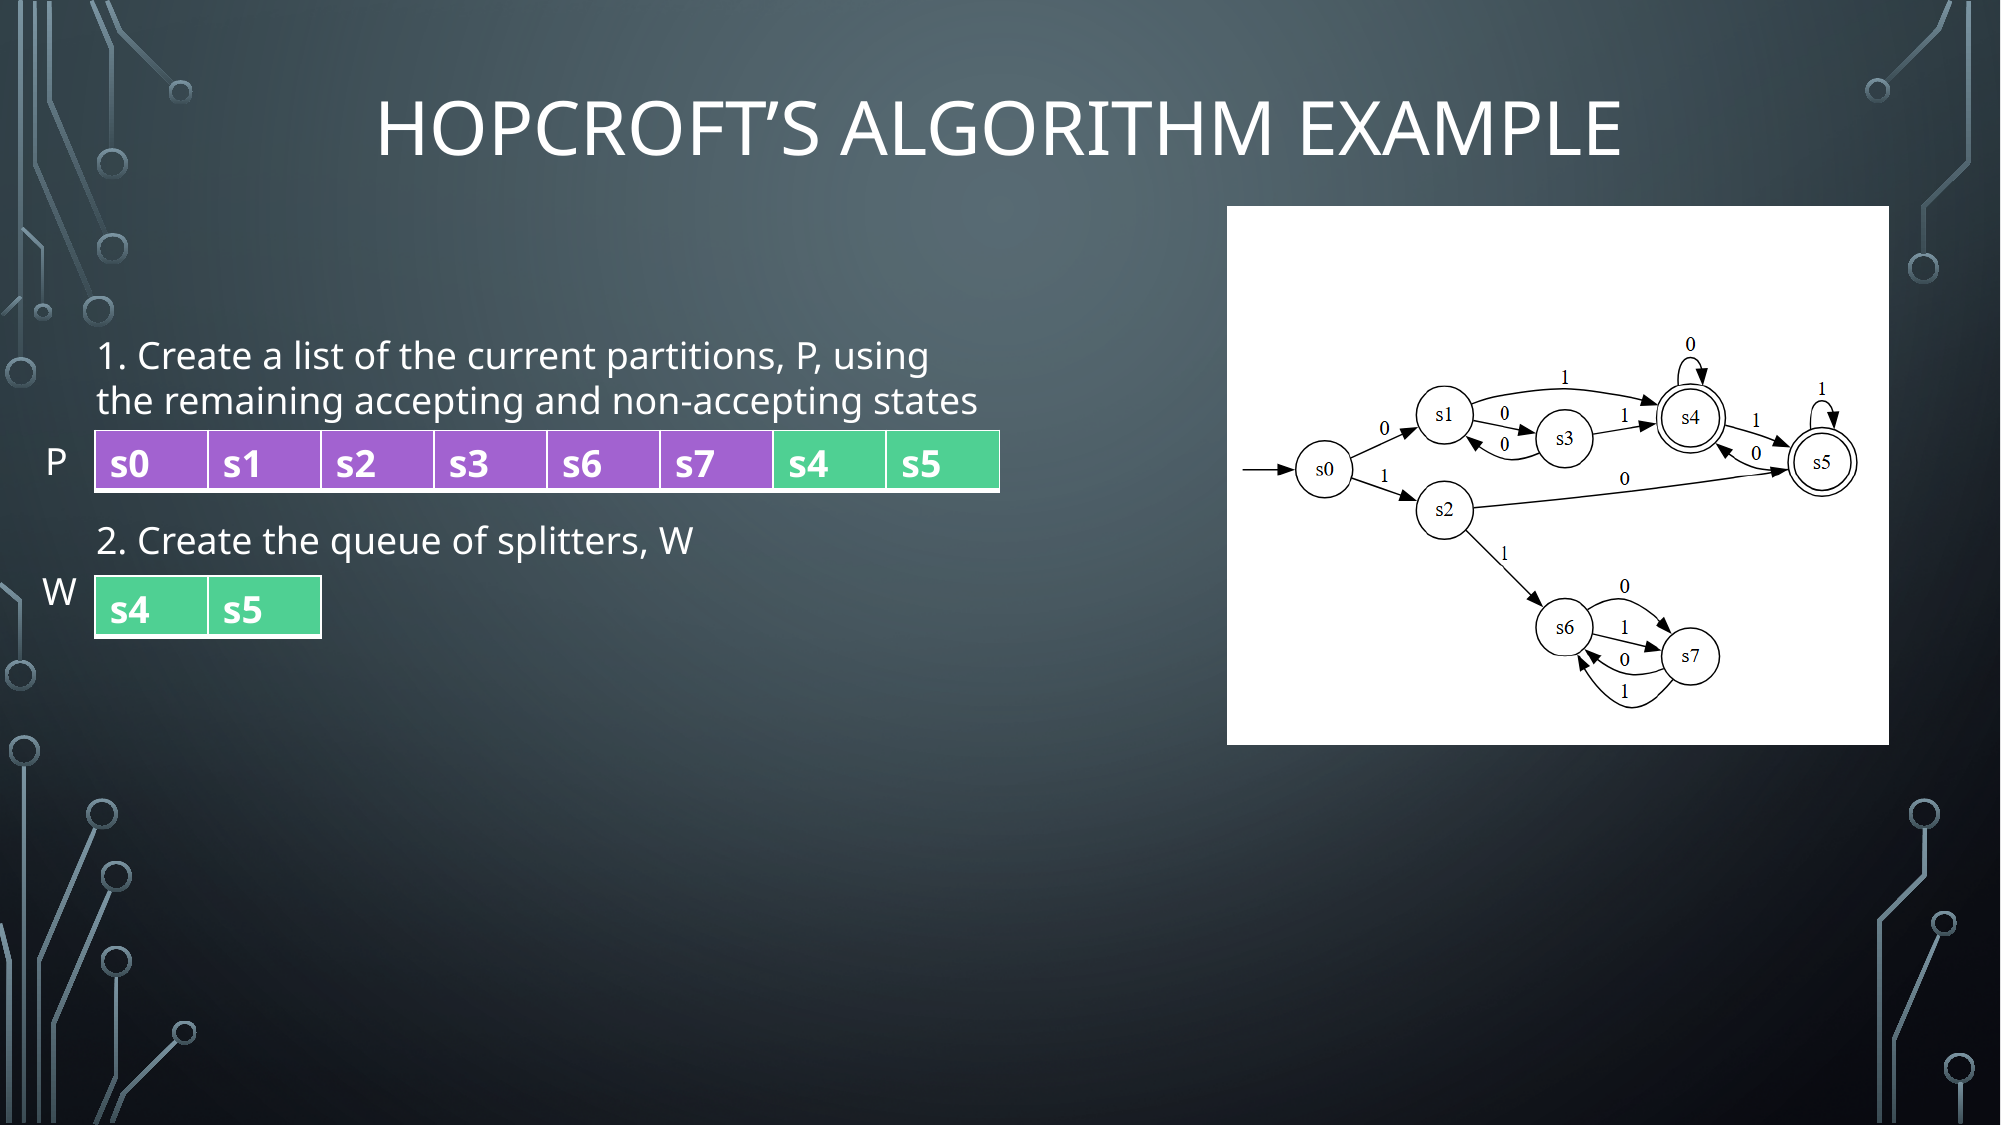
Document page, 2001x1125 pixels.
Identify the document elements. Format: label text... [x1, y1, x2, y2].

table_header s0 [96, 431, 207, 488]
table_header s6 [548, 431, 659, 488]
table_header s4 [96, 577, 207, 634]
table_header s5 [887, 431, 999, 488]
text_box W [27, 560, 72, 621]
table_header s5 [209, 577, 320, 634]
title Hopcroft’s Algorithm Example [187, 37, 1813, 179]
text_box 2. Create the queue of splitters, W [81, 509, 1000, 570]
text_box P [30, 430, 75, 491]
picture [1226, 206, 1890, 745]
table_header s7 [661, 431, 772, 488]
table_header s4 [774, 431, 885, 488]
table_header s1 [209, 431, 320, 488]
text_box 1. Create a list of the current partitions, P, using the remaining accepting and non-accepting states [81, 324, 1000, 430]
table_header s3 [435, 431, 546, 488]
table_header s2 [322, 431, 433, 488]
